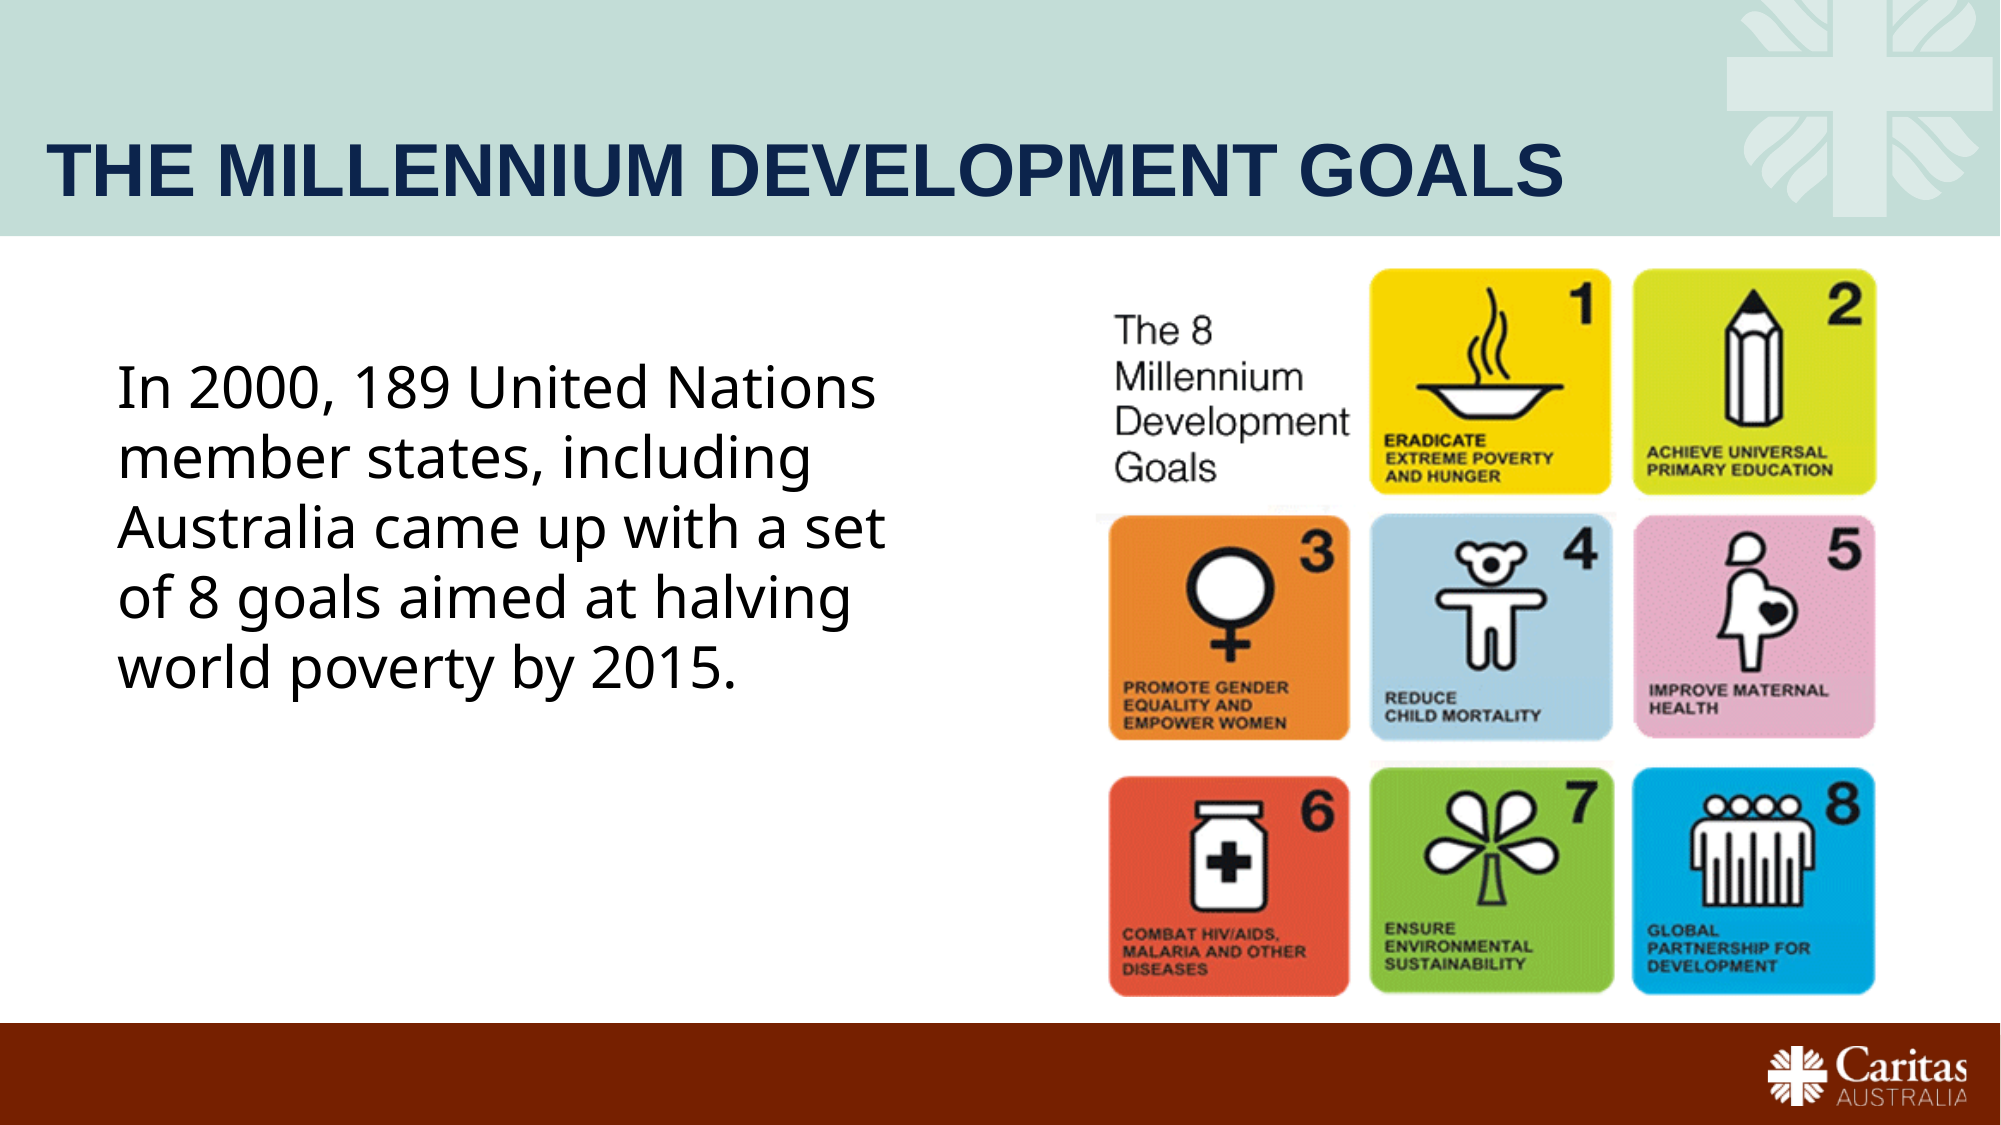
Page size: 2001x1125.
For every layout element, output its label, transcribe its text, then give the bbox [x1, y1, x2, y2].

title THE MILLENNIUM DEVELOPMENT GOALS [31, 0, 1685, 220]
picture [1095, 267, 1893, 997]
text_box In 2000, 189 United Nations member states, including Australia came up with a set of 8 goals aimed at halving world poverty by 2015. [102, 342, 905, 708]
